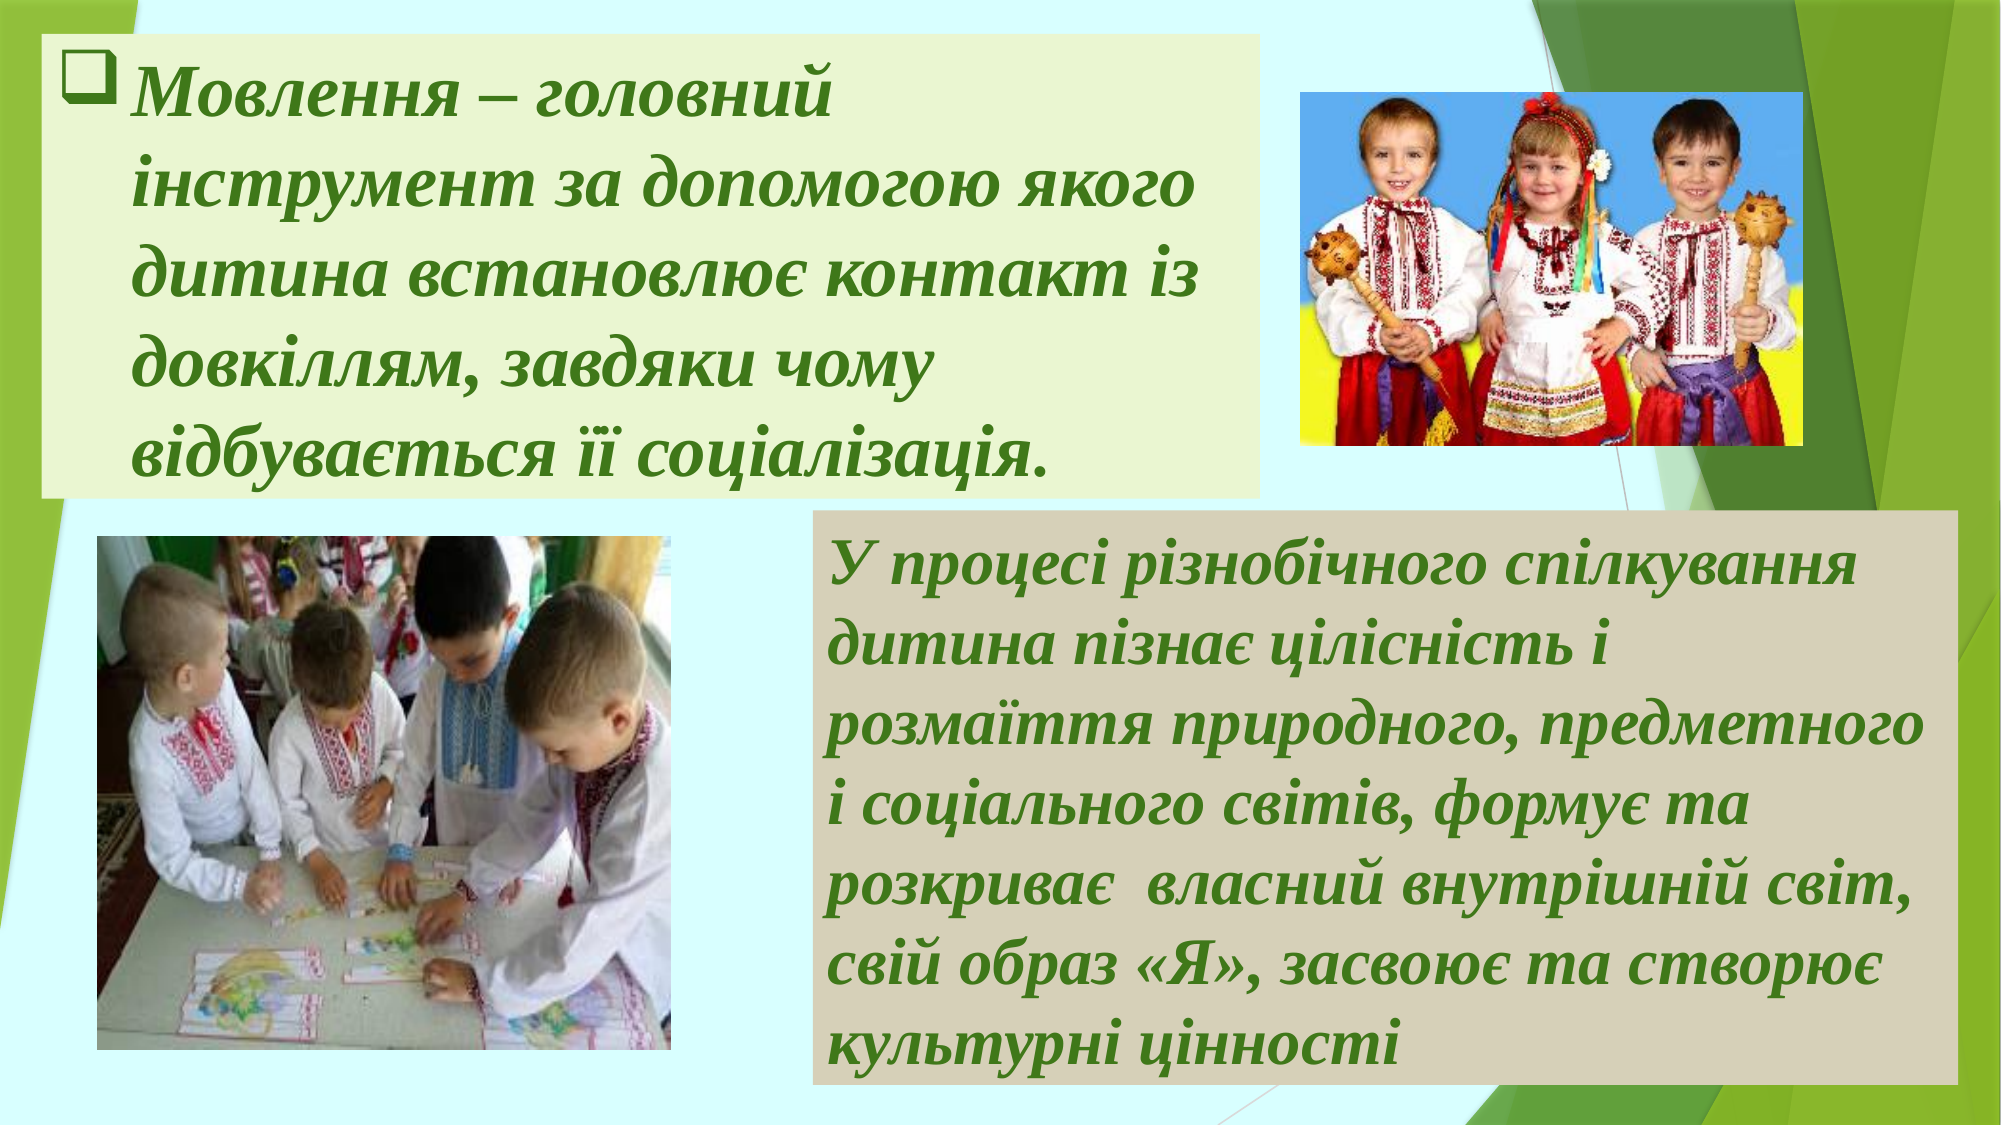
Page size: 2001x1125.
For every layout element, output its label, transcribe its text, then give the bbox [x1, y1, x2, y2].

picture [96, 536, 672, 1051]
picture [1299, 91, 1803, 446]
text_box У процесі різнобічного спілкування дитина пізнає цілісність і розмаїття природного, предметного і соціального світів, формує та розкриває власний внутрішній світ, свій образ «Я», засвоює та створює культурні цінності [812, 510, 1959, 1085]
text_box Мовлення – головний інструмент за допомогою якого дитина встановлює контакт із довкіллям, завдяки чому відбувається її соціалізація. [41, 33, 1260, 499]
